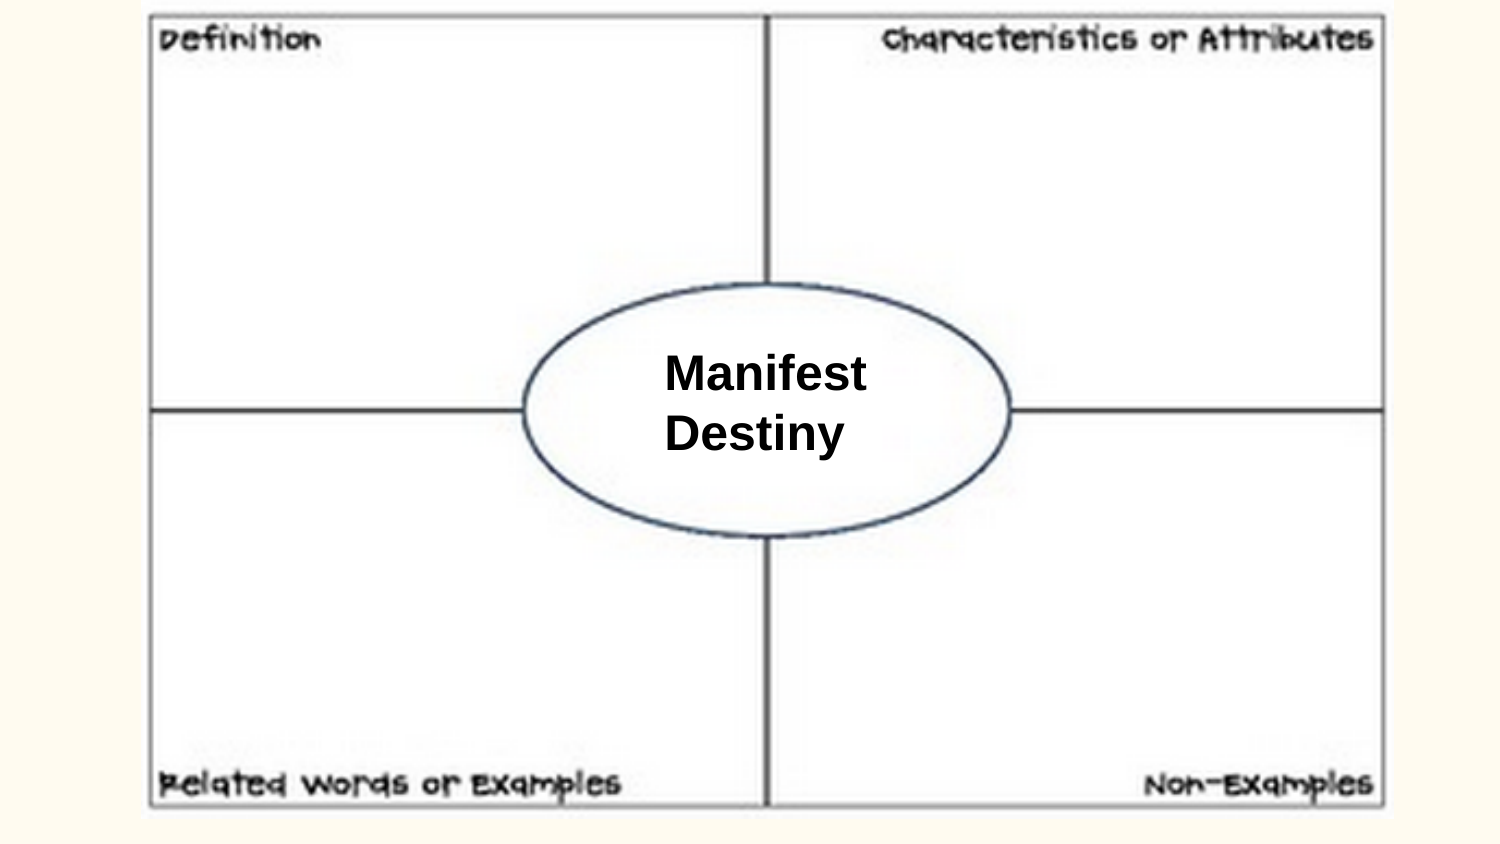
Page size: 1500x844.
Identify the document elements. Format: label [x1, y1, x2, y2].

picture [140, 0, 1394, 819]
